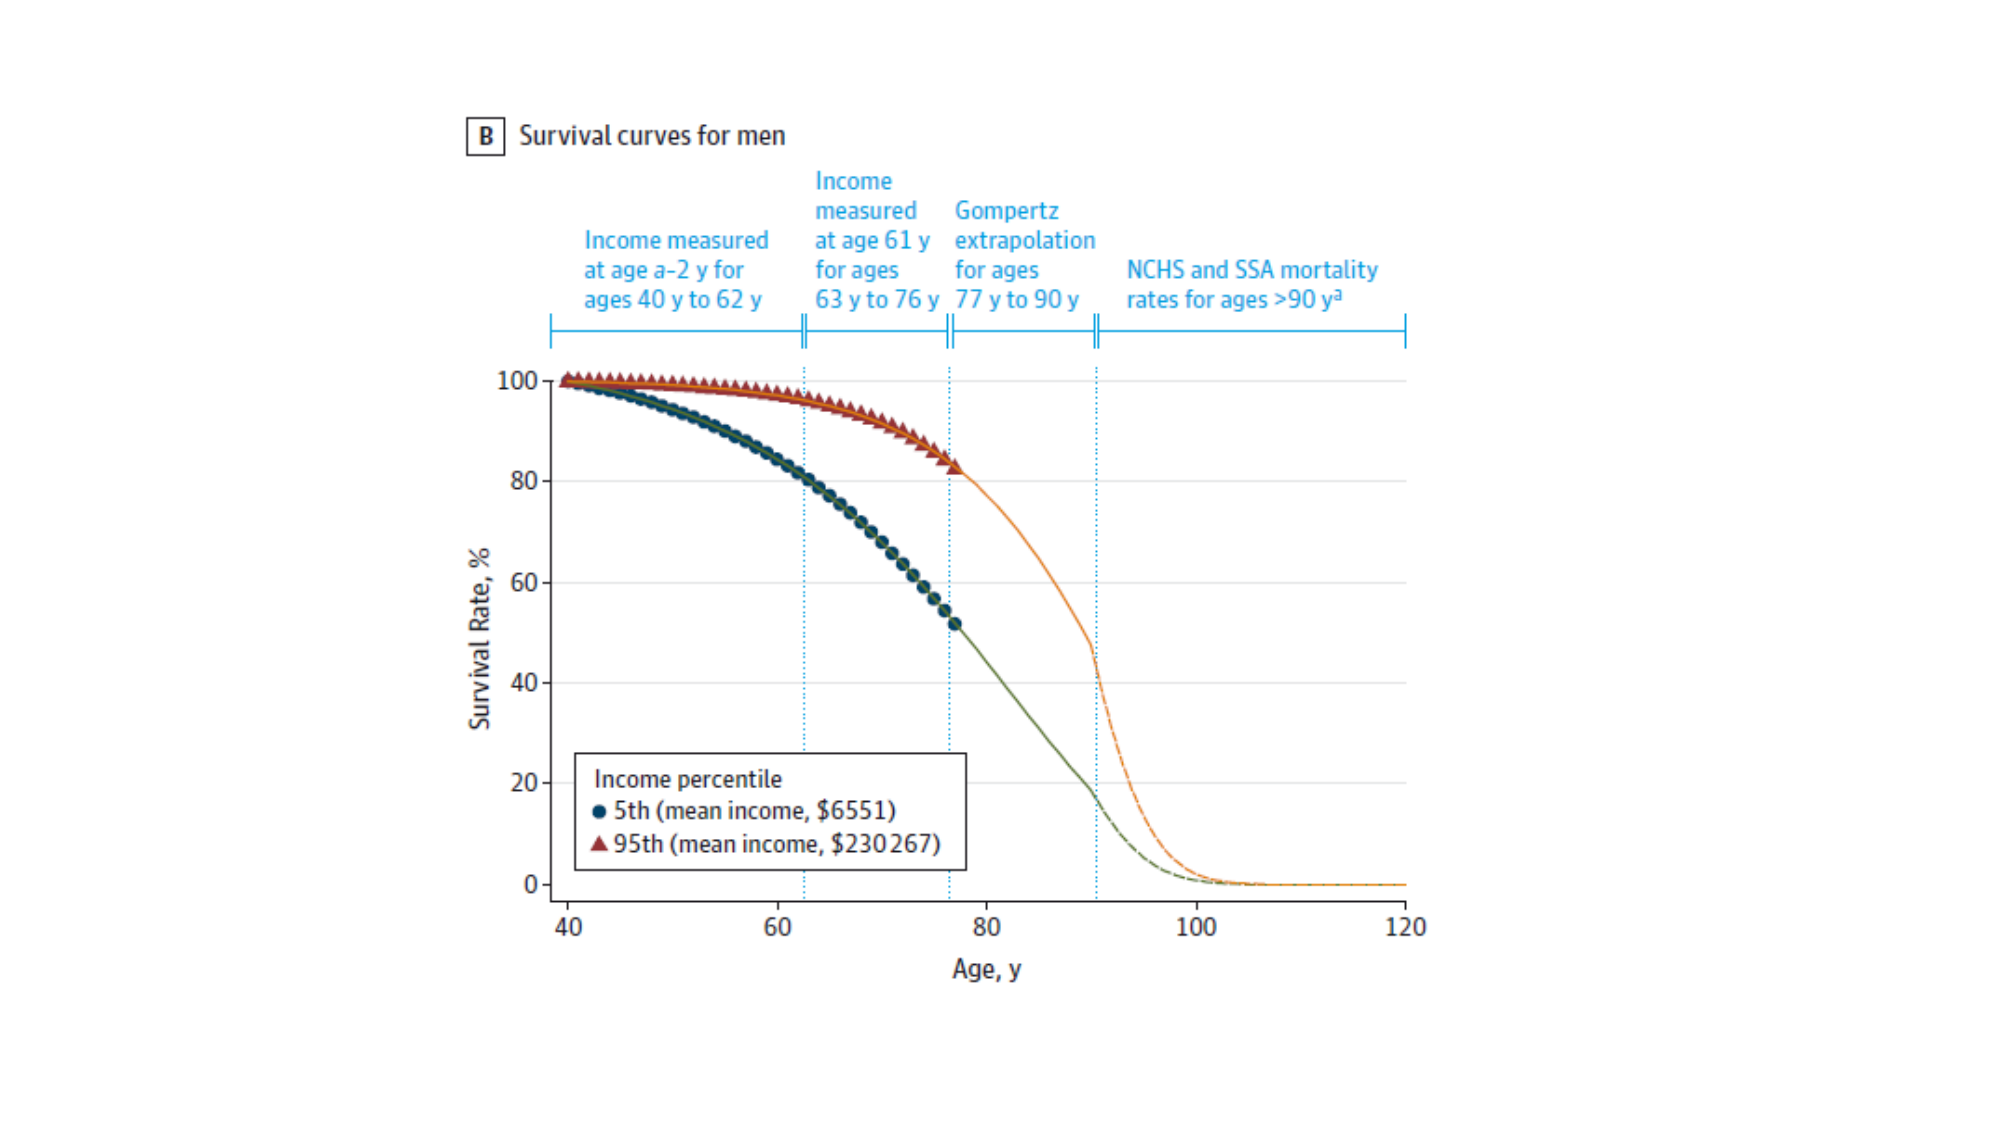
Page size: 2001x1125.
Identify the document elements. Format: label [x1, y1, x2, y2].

picture [448, 112, 1552, 1013]
